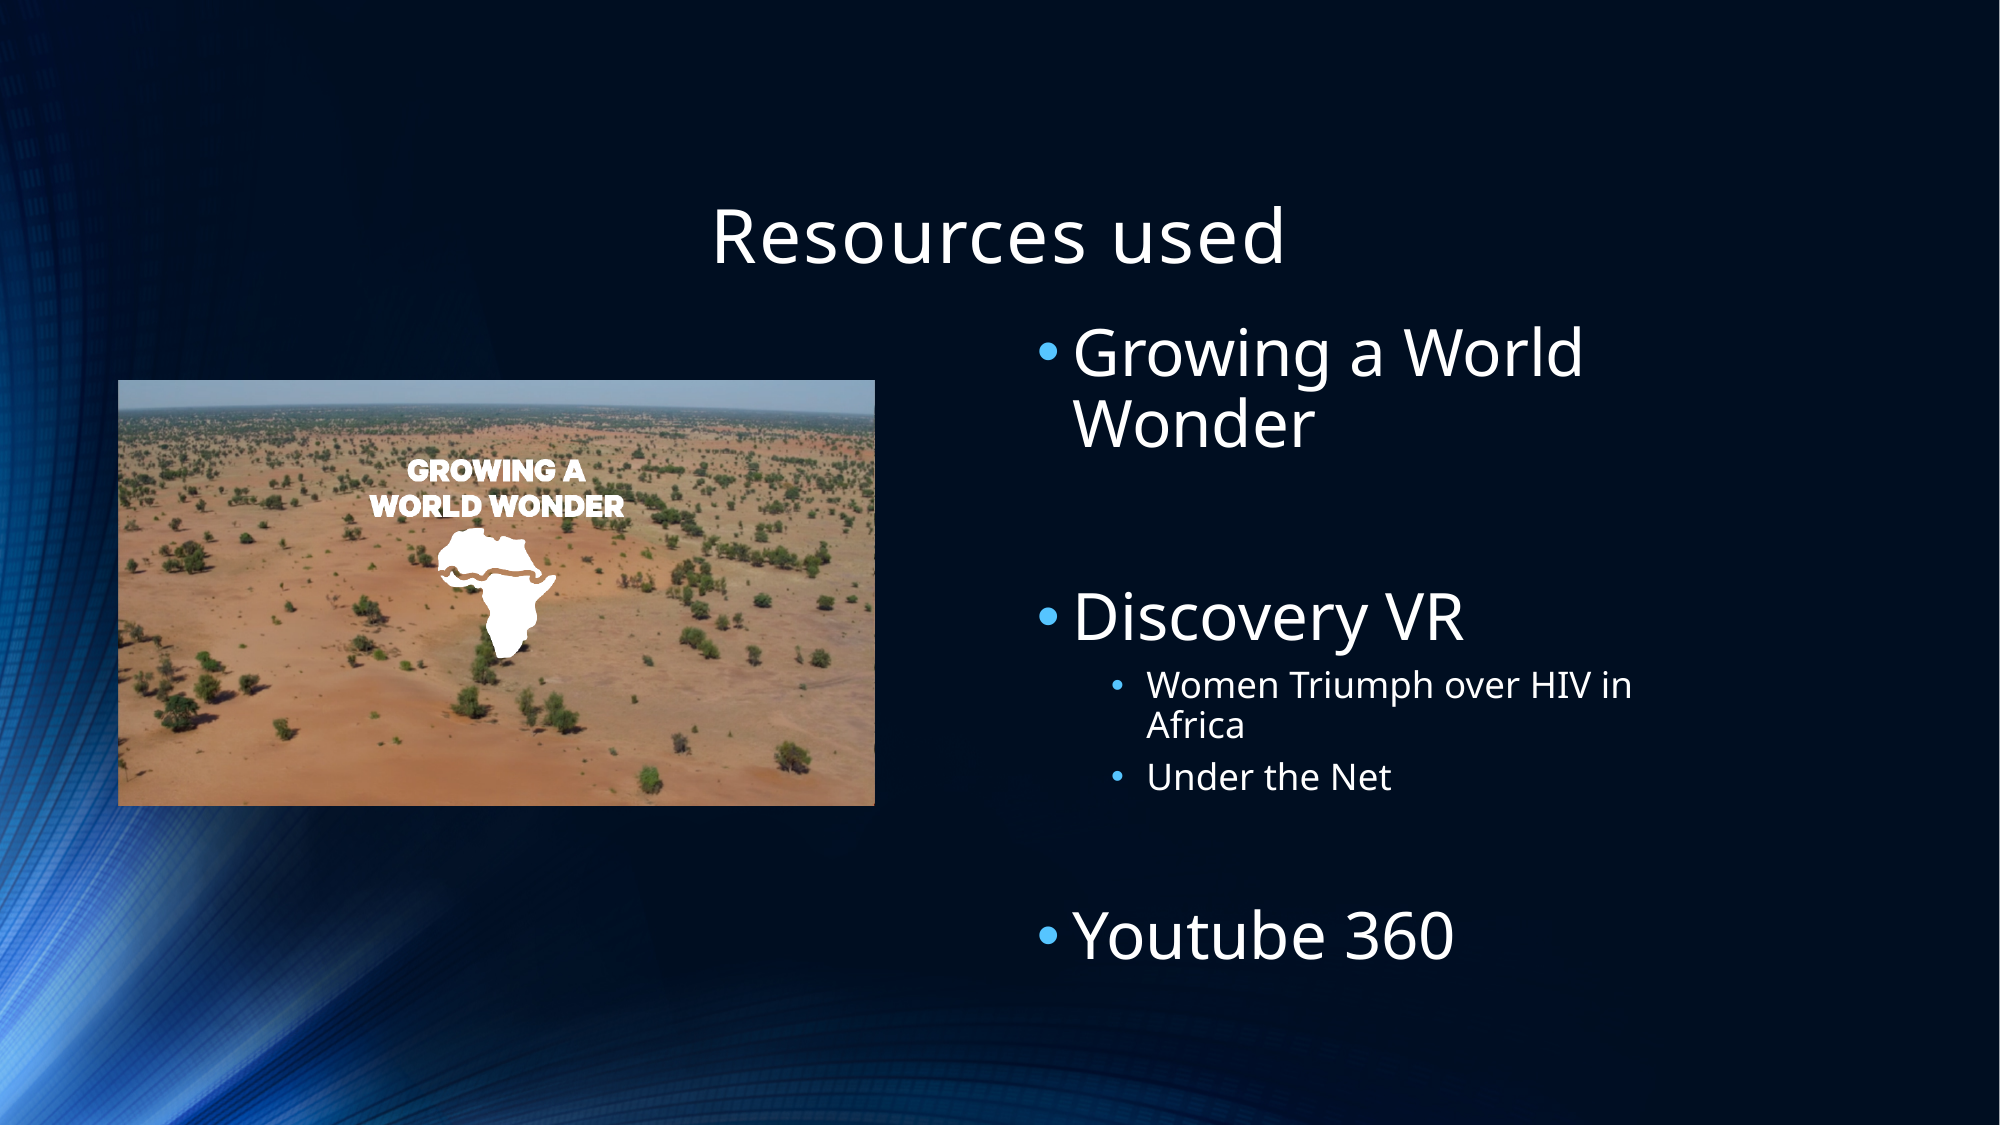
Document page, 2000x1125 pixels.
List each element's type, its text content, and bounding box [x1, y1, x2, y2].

title Resources used [249, 62, 1750, 288]
list Growing a World Wonder Discovery VR Women Triumph over HIV in Africa Under the Net Youtube 360 [1021, 312, 1747, 988]
list [246, 312, 972, 988]
picture [0, 0, 2000, 1125]
